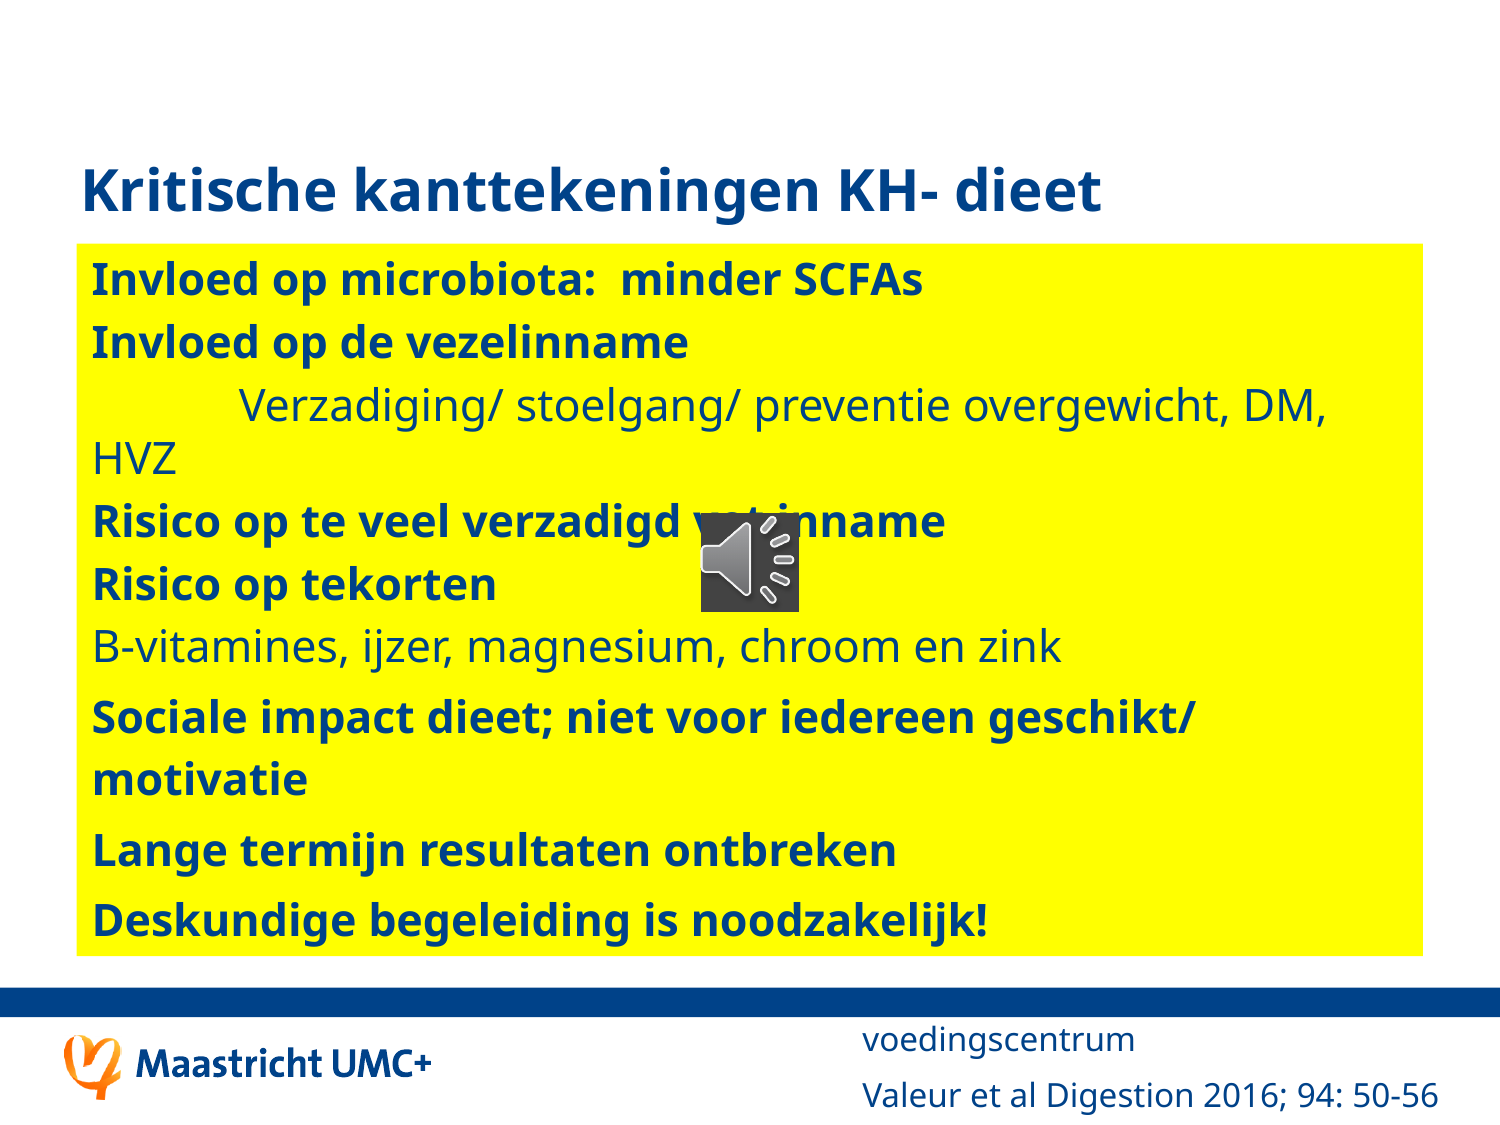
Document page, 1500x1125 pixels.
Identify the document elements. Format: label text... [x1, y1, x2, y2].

title Kritische kanttekeningen KH- dieet [64, 42, 1415, 231]
text_box Valeur et al Digestion 2016; 94: 50-56 [847, 1066, 1471, 1122]
list Invloed op microbiota: minder SCFAs Invloed op de vezelinname Verzadiging/ stoelgang/ preventie overgewicht, DM, HVZ Risico op te veel verzadigd vet inname Risico op tekorten B-vitamines, ijzer, magnesium, chroom en zink Sociale impact dieet; niet voor iedereen geschikt/ motivatie Lange termijn resultaten ontbreken Deskundige begeleiding is noodzakelijk! [76, 243, 1423, 957]
text_box voedingscentrum [847, 1011, 1179, 1066]
picture [64, 1034, 122, 1100]
picture [699, 512, 801, 613]
